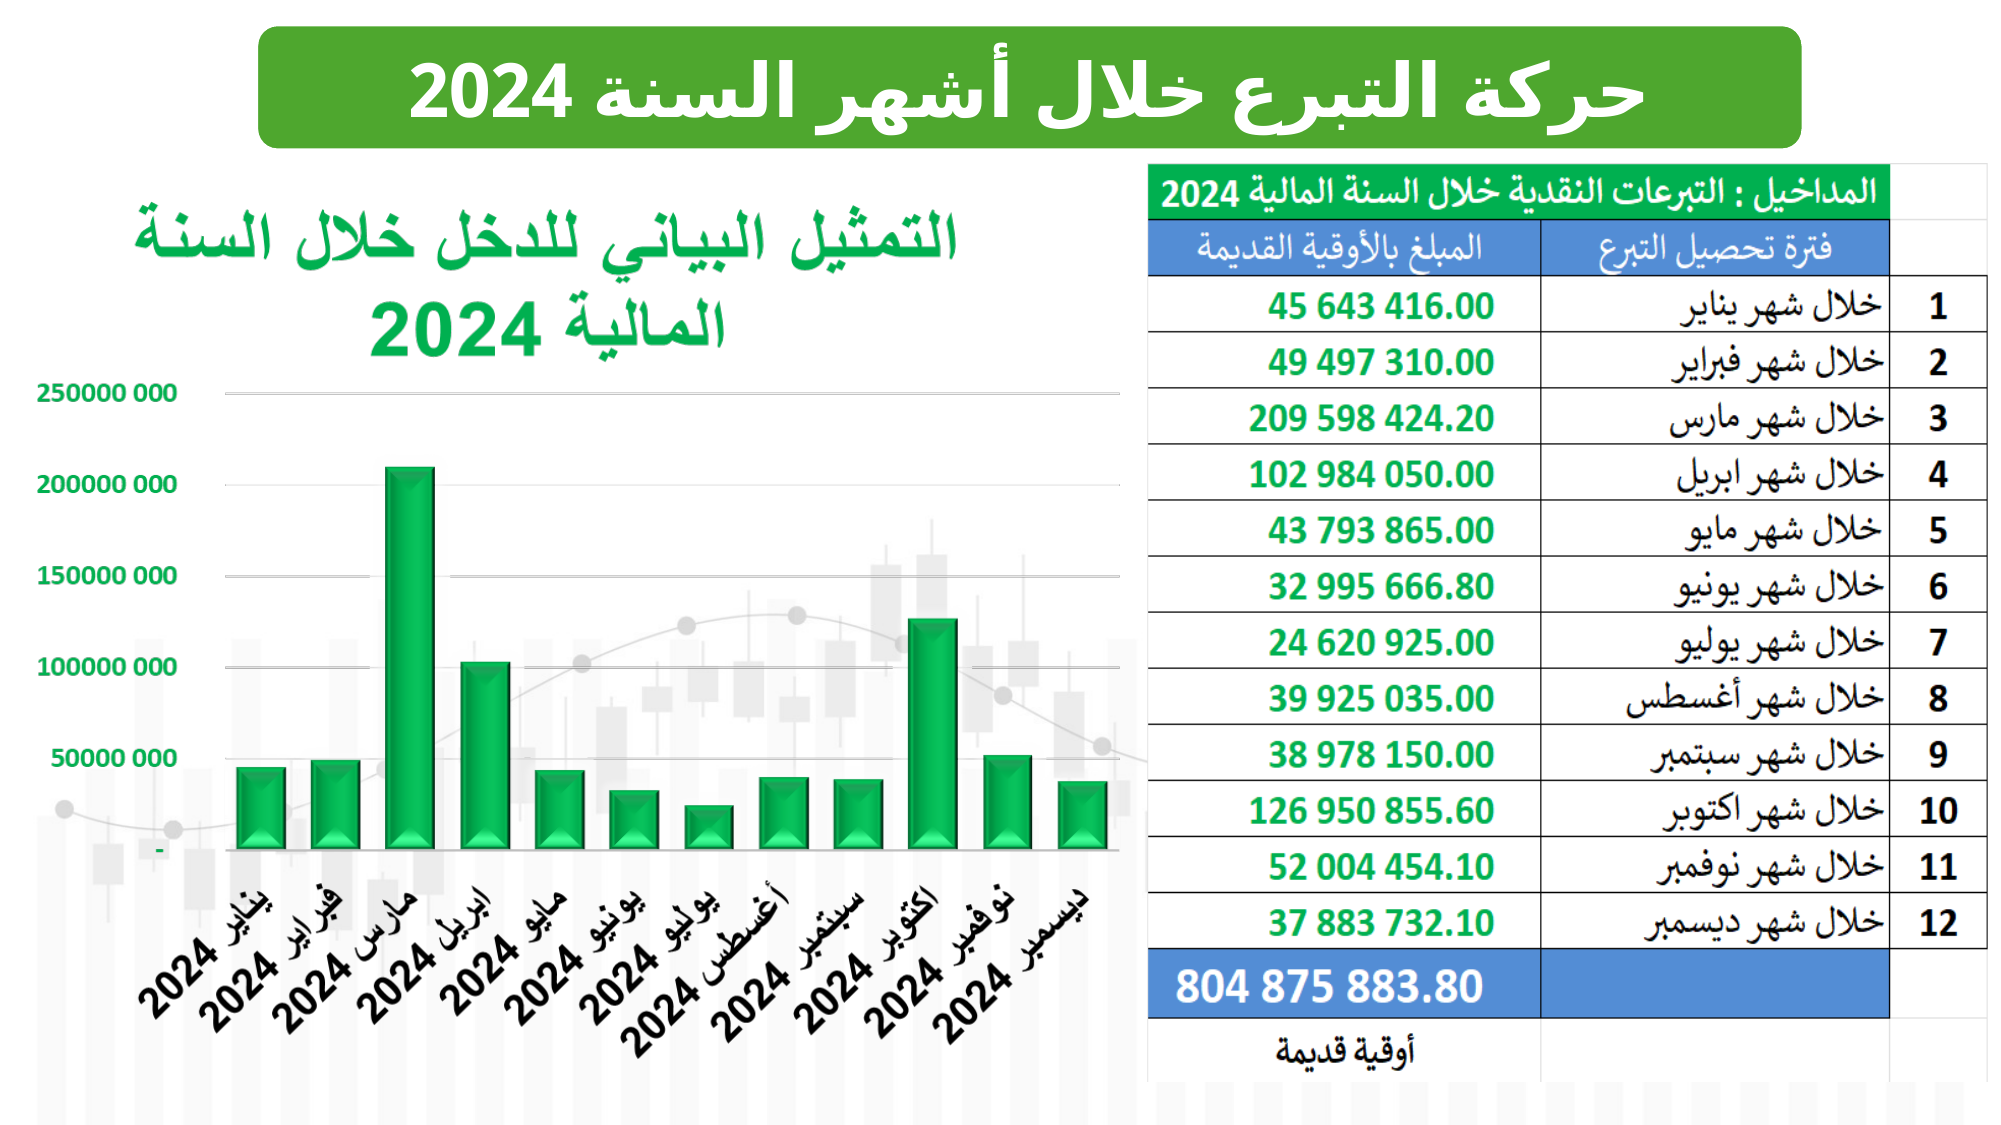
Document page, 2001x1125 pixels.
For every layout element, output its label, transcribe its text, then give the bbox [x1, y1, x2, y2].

picture [0, 0, 2001, 1125]
text_box حركة التبرع خلال أشهر السنة 2024 [255, 23, 1805, 152]
